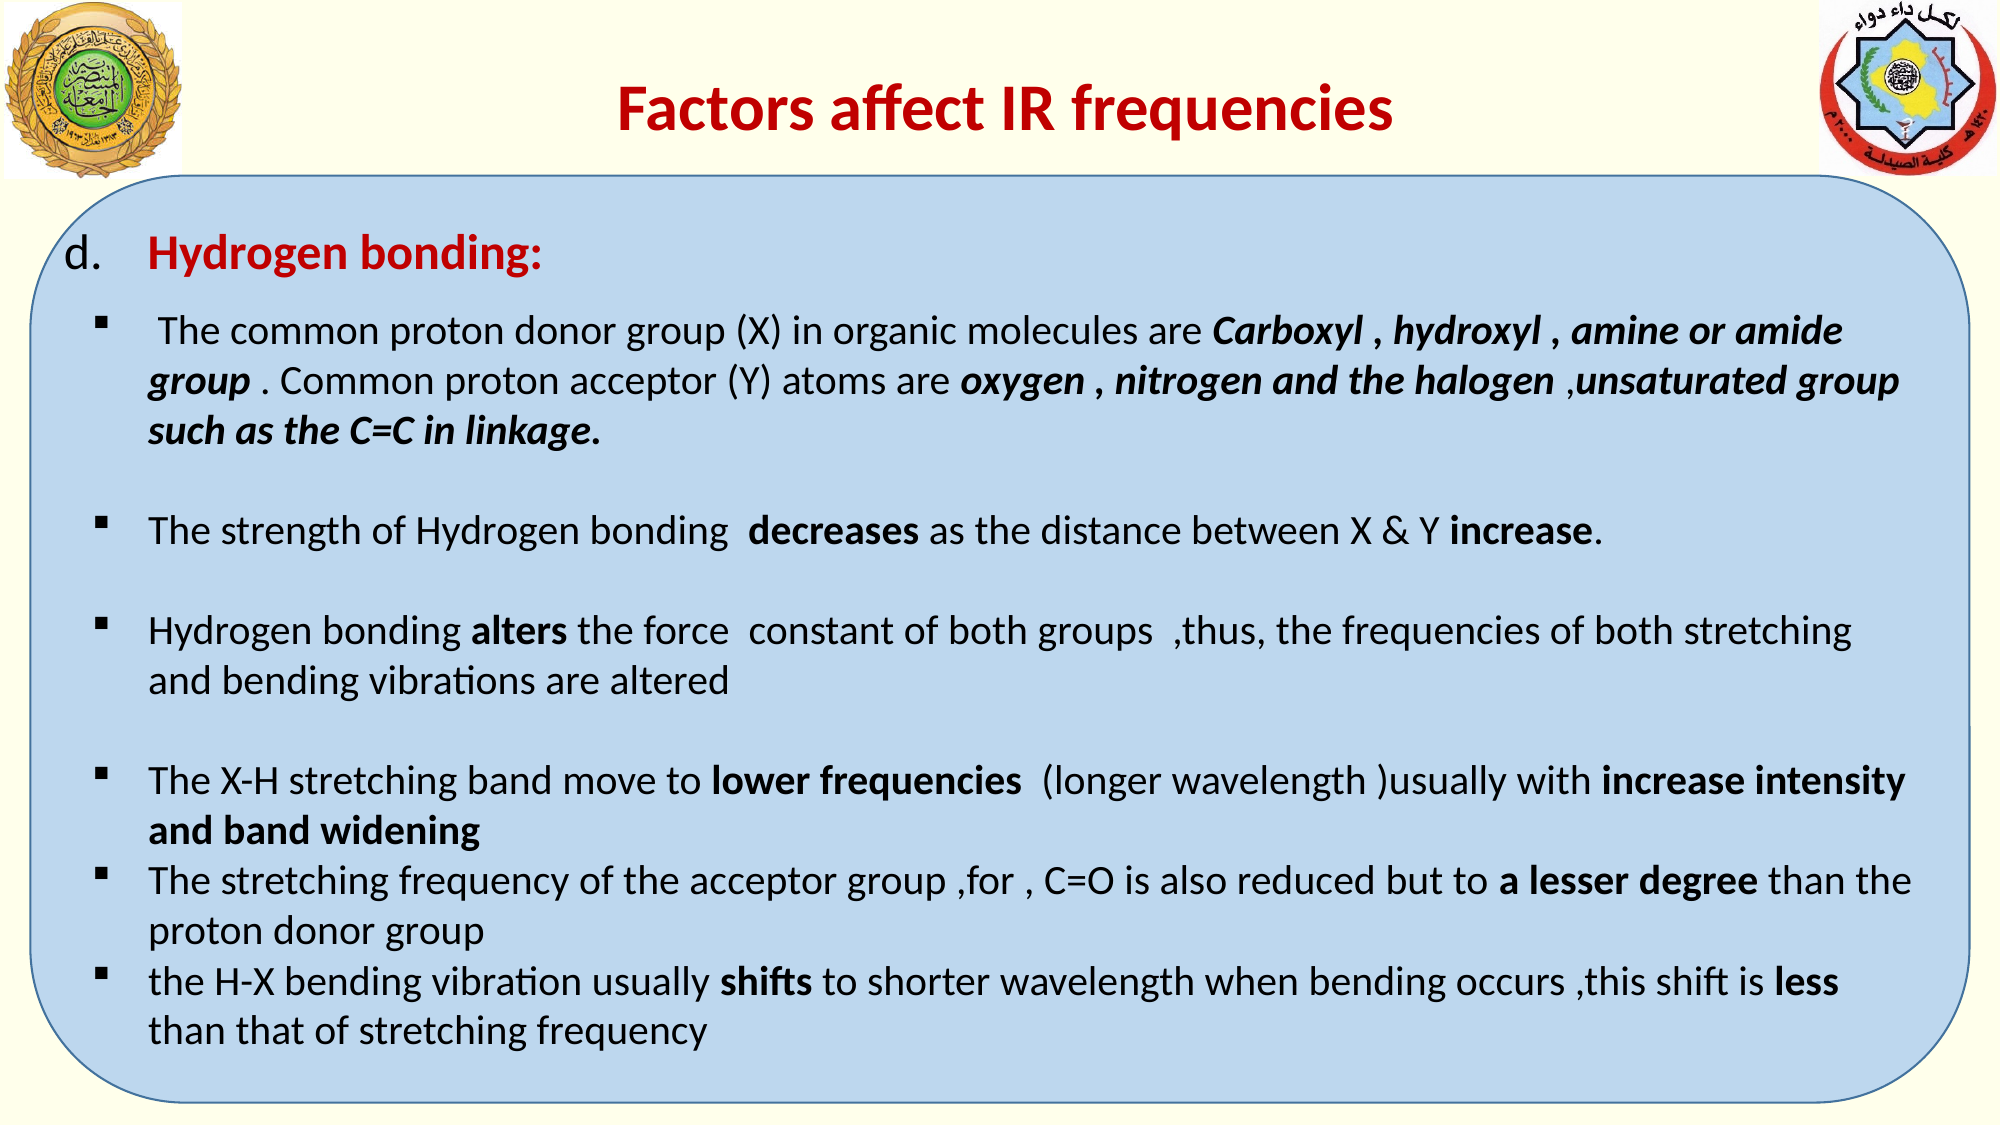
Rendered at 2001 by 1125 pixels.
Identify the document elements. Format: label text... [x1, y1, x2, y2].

text_box The common proton donor group (X) in organic molecules are Carboxyl , hydroxyl , amine or amide group . Common proton acceptor (Y) atoms are oxygen , nitrogen and the halogen ,unsaturated group such as the C=C in linkage. The strength of Hydrogen bonding decreases as the distance between X & Y increase. Hydrogen bonding alters the force constant of both groups ,thus, the frequencies of both stretching and bending vibrations are altered The X-H stretching band move to lower frequencies (longer wavelength )usually with increase intensity and band widening The stretching frequency of the acceptor group ,for , C=O is also reduced but to a lesser degree than the proton donor group the H-X bending vibration usually shifts to shorter wavelength when bending occurs ,this shift is less than that of stretching frequency [77, 295, 1933, 1125]
text_box Factors affect IR frequencies [208, 51, 1804, 156]
picture [1819, 0, 1997, 176]
text_box d. Hydrogen bonding: [49, 211, 1951, 497]
picture [4, 2, 182, 179]
